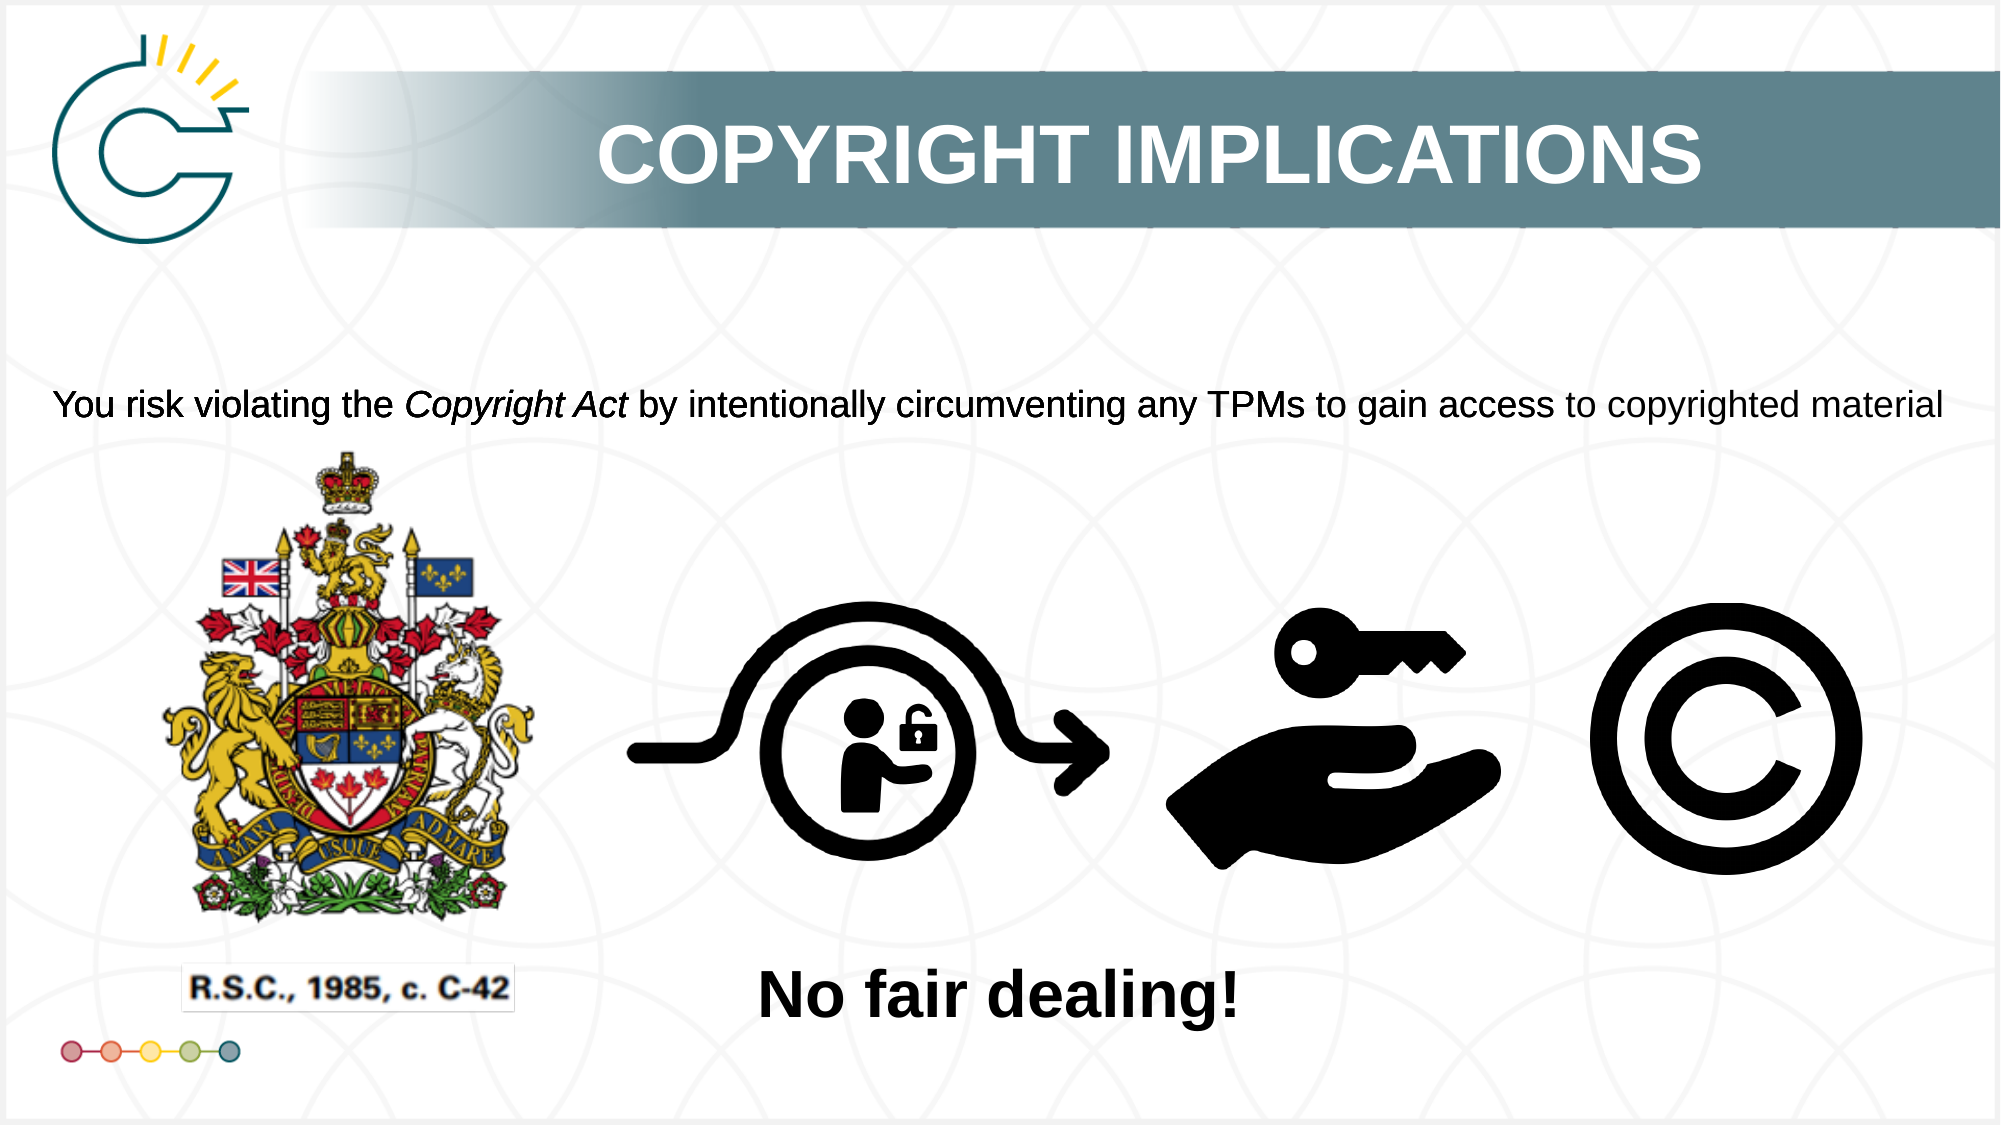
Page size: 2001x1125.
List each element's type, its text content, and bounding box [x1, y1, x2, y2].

text_box You risk violating the Copyright Act by intentionally circumventing any TPMs to gain access to copyrighted material [37, 372, 1985, 433]
title COPYRIGHT IMPLICATIONS [438, 85, 1863, 240]
picture [0, 0, 2001, 1125]
text_box No fair dealing! [601, 942, 1399, 1038]
